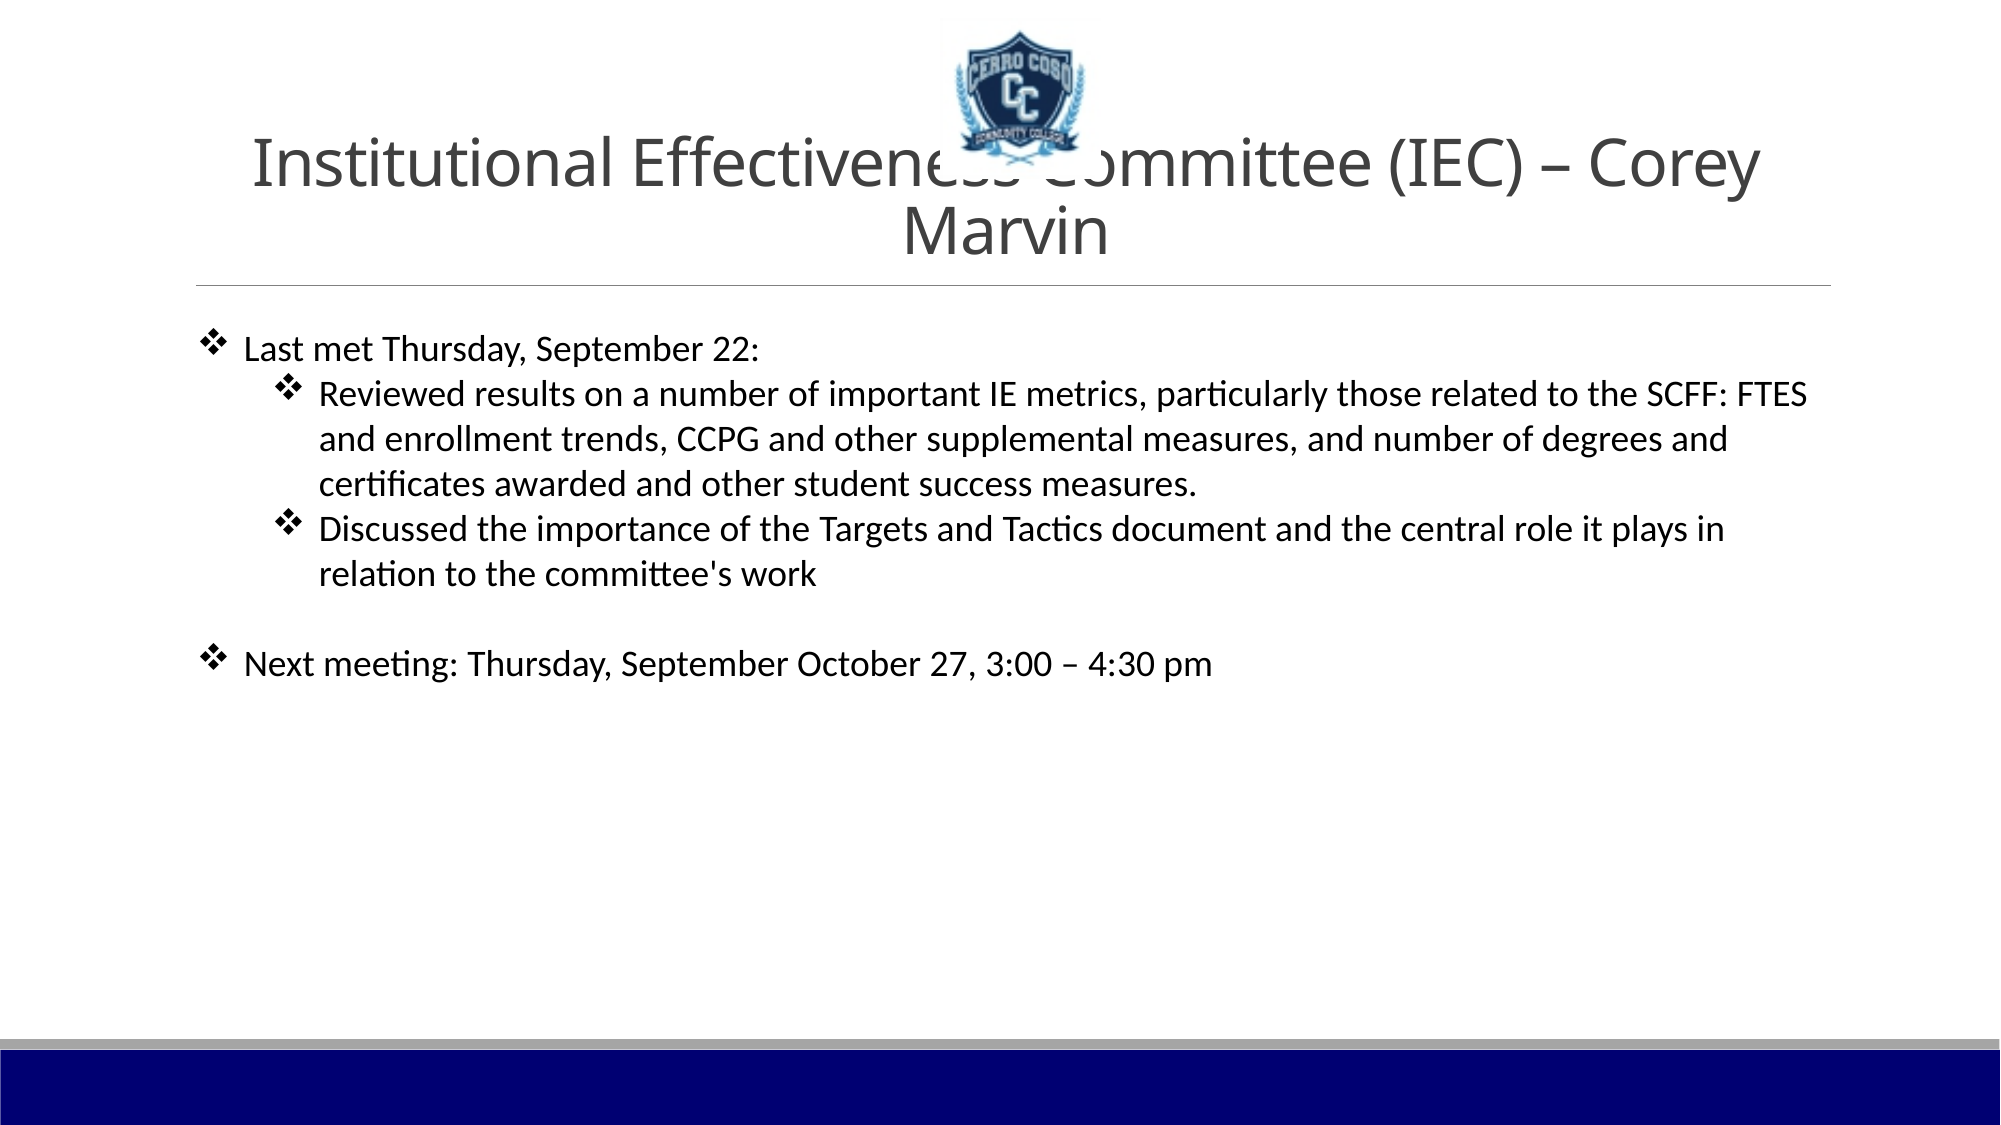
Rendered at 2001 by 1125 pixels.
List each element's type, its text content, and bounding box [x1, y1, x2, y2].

text_box Last met Thursday, September 22:​ Reviewed results on a number of important IE metrics, particularly those related to the SCFF: FTES and enrollment trends, CCPG and other supplemental measures, and number of degrees and certificates awarded and other student success measures. ​Discussed the importance of the Targets and Tactics document and the central role it plays in relation to the committee's work Next meeting: Thursday, September October 27, 3:00 – 4:30 pm [181, 316, 1832, 692]
picture [939, 18, 1102, 180]
title Institutional Effectiveness Committee (IEC) – Corey Marvin [181, 125, 1832, 276]
